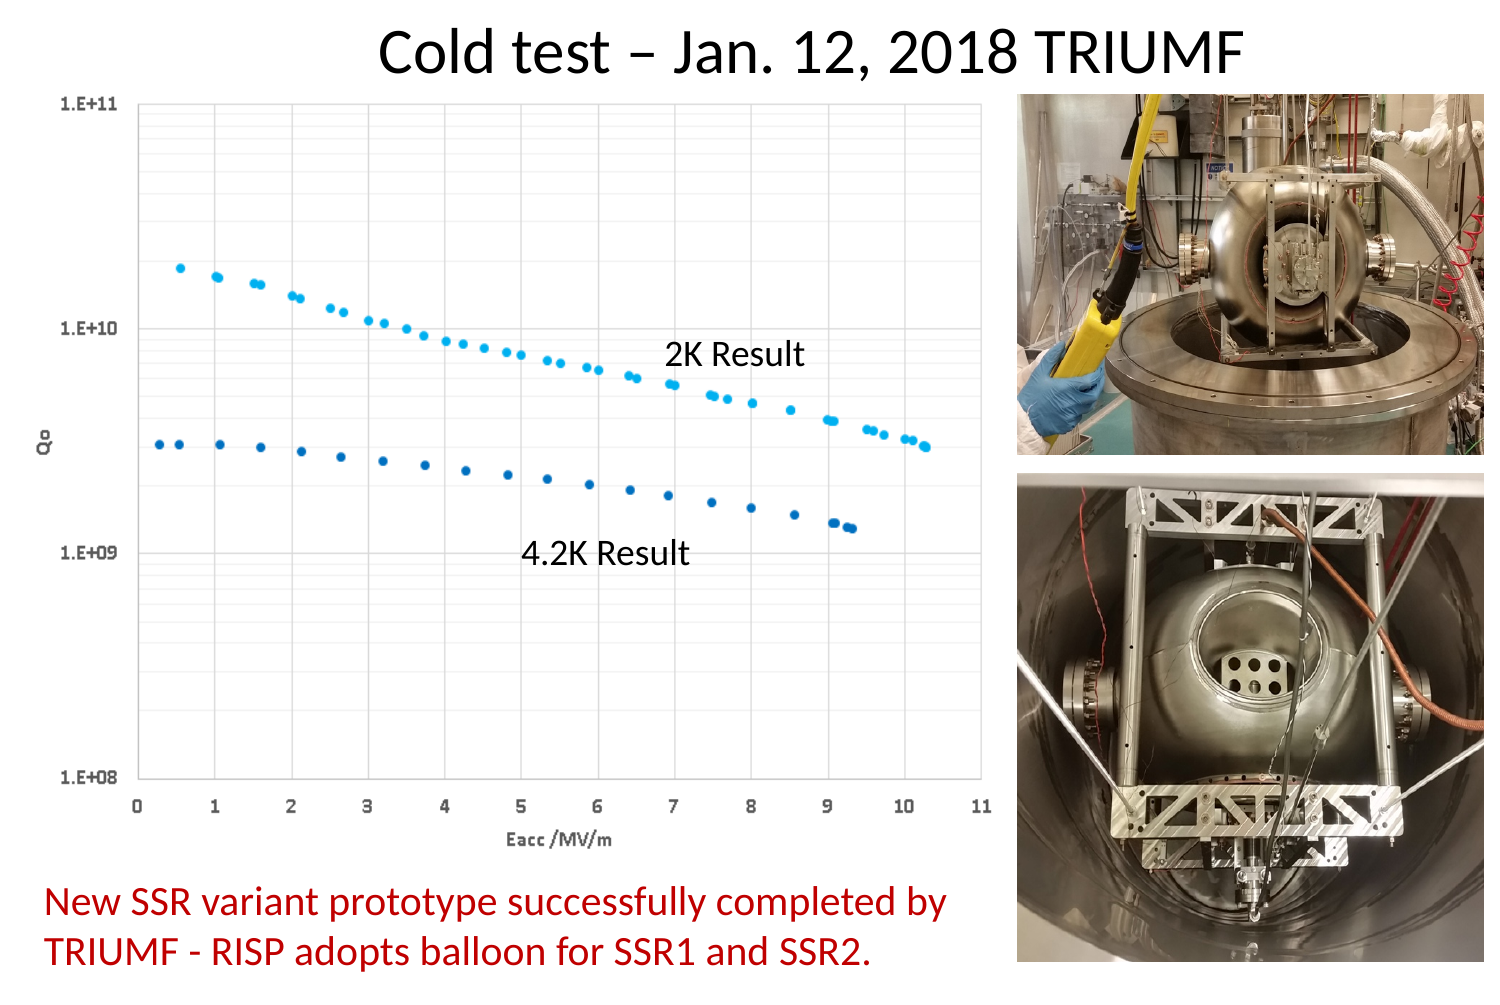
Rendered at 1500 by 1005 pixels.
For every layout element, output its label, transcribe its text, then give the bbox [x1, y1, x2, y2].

picture [1017, 94, 1484, 456]
title Cold test – Jan. 12, 2018 TRIUMF [195, 0, 1430, 96]
picture [1017, 473, 1484, 963]
picture [12, 90, 1007, 872]
text_box New SSR variant prototype successfully completed by TRIUMF - RISP adopts balloon for SSR1 and SSR2. [29, 879, 1007, 982]
